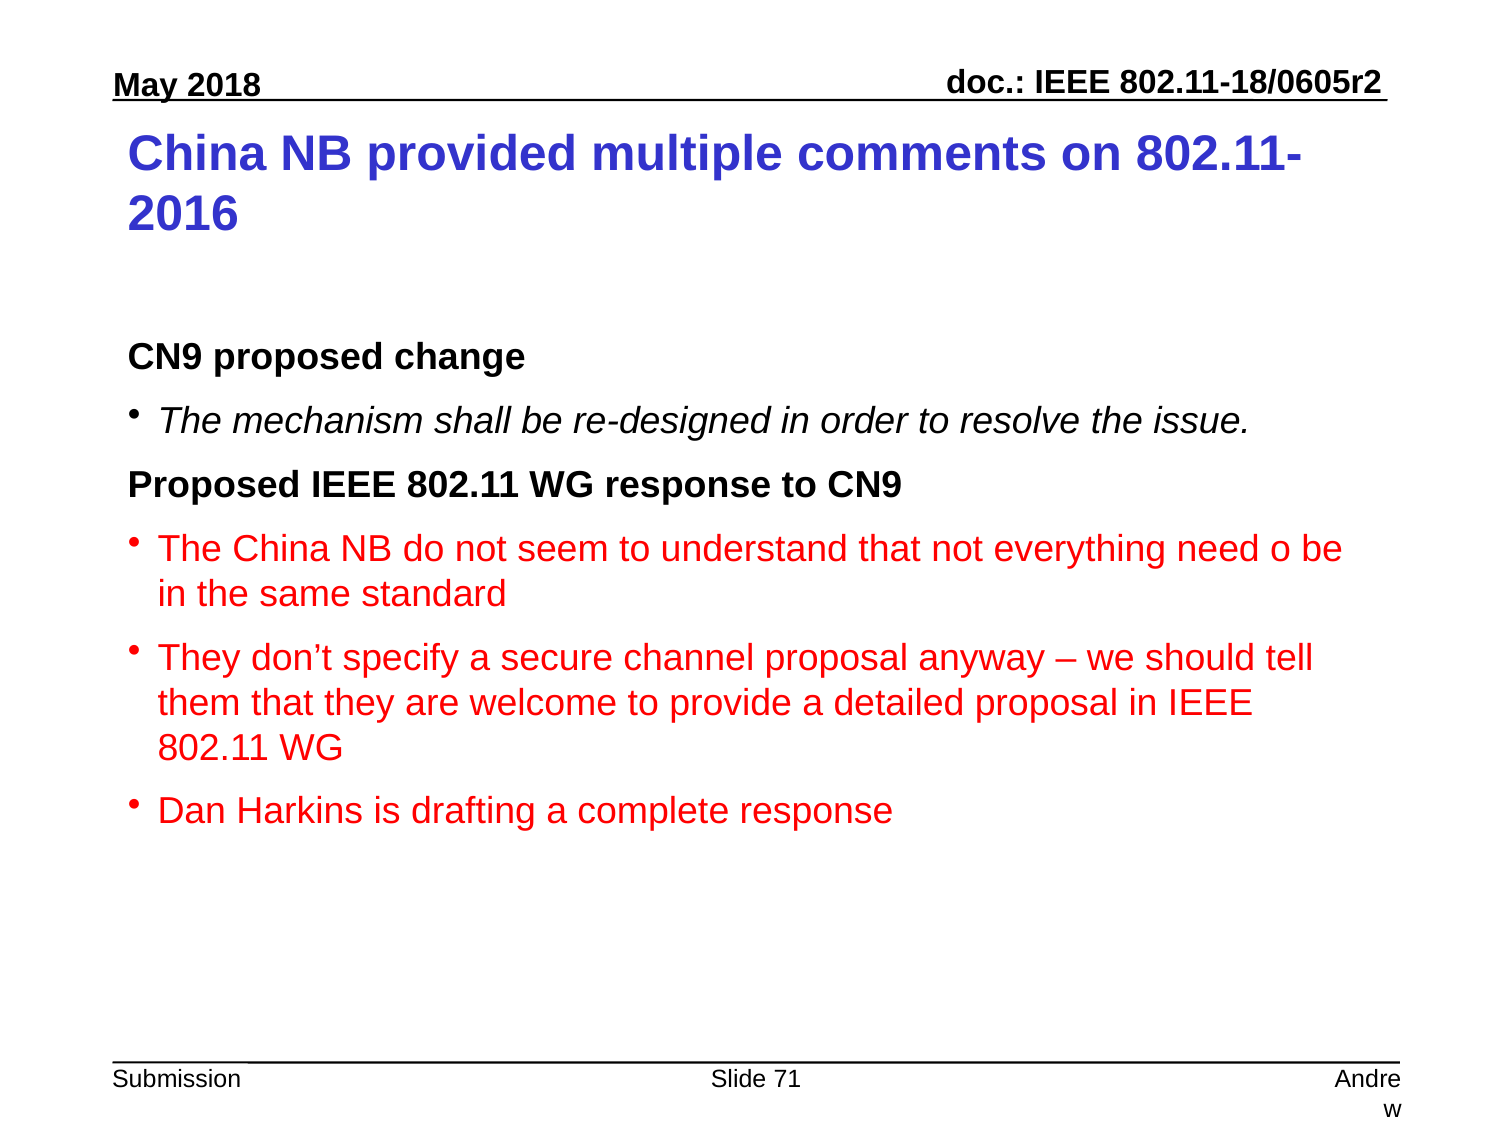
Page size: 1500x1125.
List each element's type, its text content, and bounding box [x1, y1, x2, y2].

slide_number Slide 71 [709, 1061, 803, 1093]
footer Andrew Myles, Cisco [1320, 1061, 1402, 1093]
title China NB provided multiple comments on 802.11-2016 [112, 112, 1388, 288]
list CN9 proposed change The mechanism shall be re-designed in order to resolve the issue. Proposed IEEE 802.11 WG response to CN9 The China NB do not seem to understand that not everything need o be in the same standard They don’t specify a secure channel proposal anyway – we should tell them that they are welcome to provide a detailed proposal in IEEE 802.11 WG Dan Harkins is drafting a complete response [112, 324, 1388, 1000]
